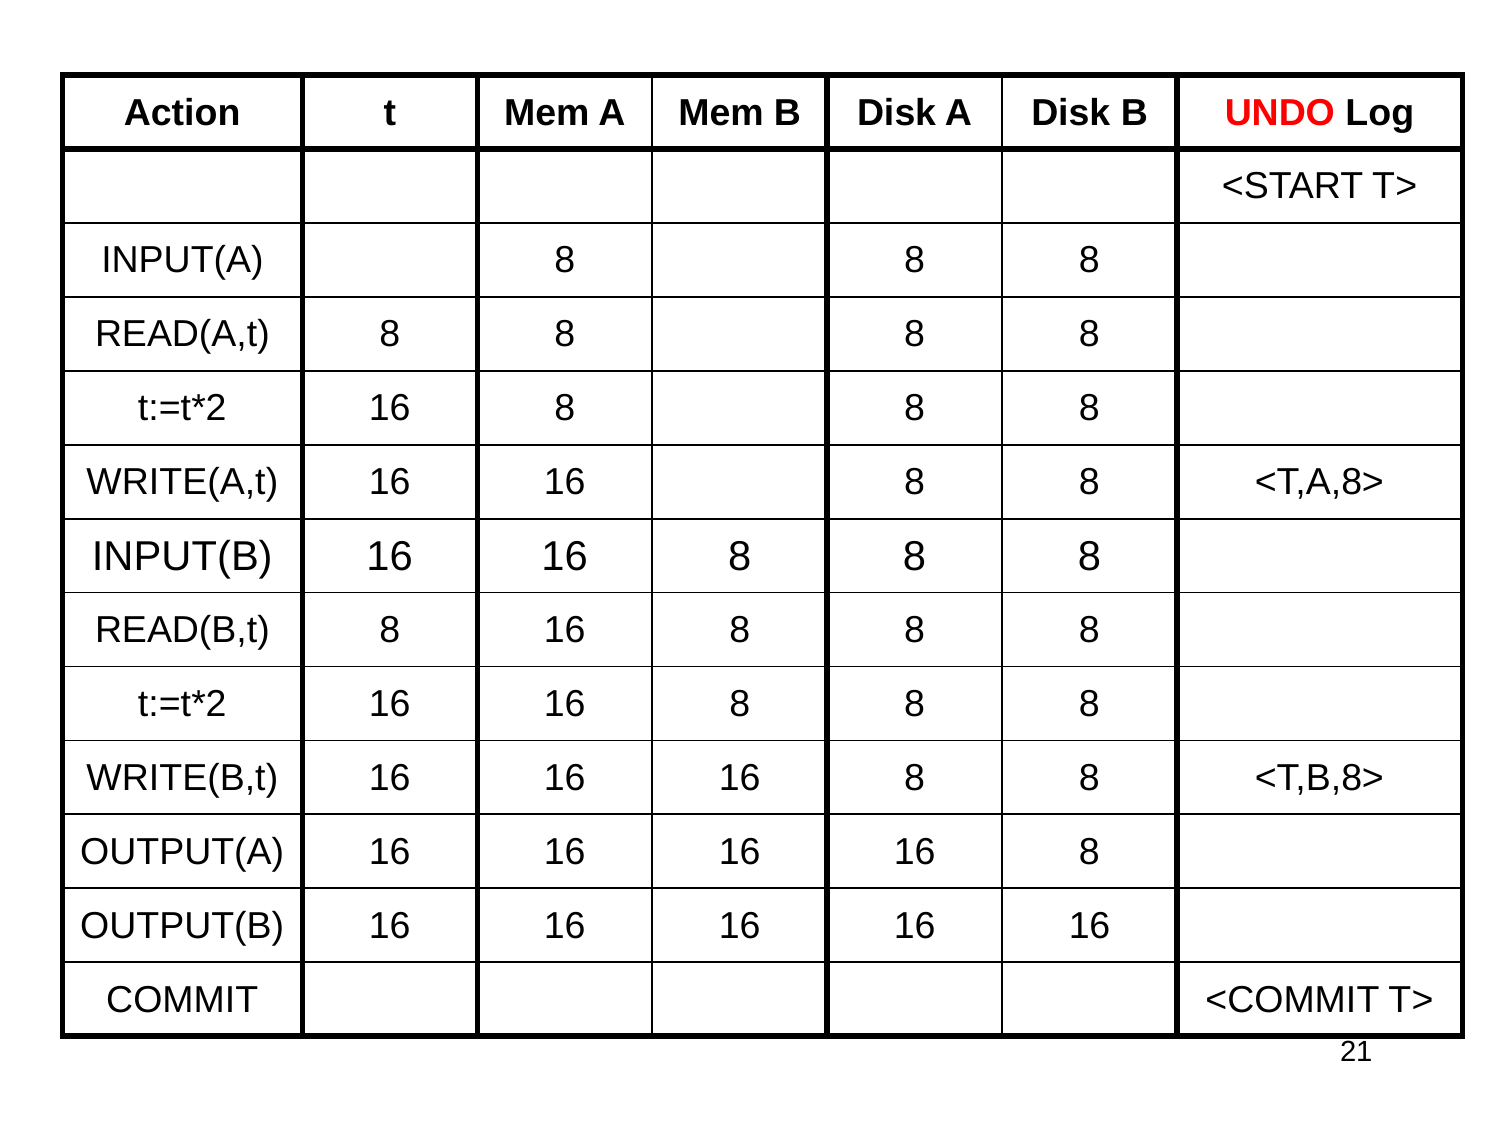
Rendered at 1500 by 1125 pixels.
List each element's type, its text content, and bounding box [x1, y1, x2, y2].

table_cell 8 [830, 372, 1001, 444]
table_cell 8 [1003, 446, 1174, 518]
table_cell [653, 224, 824, 296]
table_cell [1180, 298, 1460, 370]
table_cell 8 [1003, 224, 1174, 296]
table_cell INPUT(B) [65, 520, 300, 592]
table_cell 8 [1003, 298, 1174, 370]
table_cell 8 [830, 298, 1001, 370]
table_cell [1180, 815, 1460, 887]
table_cell 16 [830, 815, 1001, 887]
table_cell [830, 152, 1001, 222]
table_cell 8 [830, 667, 1001, 740]
table_cell [1180, 520, 1460, 592]
table_cell 8 [830, 224, 1001, 296]
table_cell 16 [305, 889, 475, 961]
table_cell [653, 372, 824, 444]
table_cell READ(B,t) [65, 593, 300, 666]
table_cell [305, 963, 475, 1033]
table_cell t:=t*2 [65, 667, 300, 740]
table_cell 8 [305, 593, 475, 666]
table_cell [1180, 224, 1460, 296]
table_cell [305, 224, 475, 296]
table_cell 16 [480, 667, 651, 740]
table_cell WRITE(B,t) [65, 741, 300, 813]
table_cell 8 [830, 520, 1001, 592]
table_cell [653, 446, 824, 518]
table_cell OUTPUT(A) [65, 815, 300, 887]
table_cell 8 [830, 593, 1001, 666]
table_cell [1180, 667, 1460, 740]
table_header Disk B [1003, 78, 1174, 146]
table_cell READ(A,t) [65, 298, 300, 370]
table_cell [1003, 963, 1174, 1033]
table_cell [1180, 372, 1460, 444]
table_cell <START T> [1180, 152, 1460, 222]
table_header Disk A [830, 78, 1001, 146]
table_cell 16 [653, 889, 824, 961]
table_cell OUTPUT(B) [65, 889, 300, 961]
table_cell 16 [480, 741, 651, 813]
table_cell 16 [305, 815, 475, 887]
table_cell 16 [305, 446, 475, 518]
table_cell 8 [480, 298, 651, 370]
table_cell 8 [305, 298, 475, 370]
table_cell 8 [1003, 520, 1174, 592]
table_cell [1180, 889, 1460, 961]
table_header UNDO Log [1180, 78, 1460, 146]
table_cell [653, 152, 824, 222]
table_cell 16 [305, 667, 475, 740]
slide_number 21 [1074, 1039, 1388, 1101]
table_cell 8 [480, 372, 651, 444]
table_cell 16 [480, 815, 651, 887]
table_cell 16 [480, 889, 651, 961]
table_cell [653, 298, 824, 370]
table_cell 8 [480, 224, 651, 296]
table_cell <T,B,8> [1180, 741, 1460, 813]
table_cell COMMIT [65, 963, 300, 1033]
table_cell 8 [1003, 372, 1174, 444]
table_cell WRITE(A,t) [65, 446, 300, 518]
table_cell 16 [305, 741, 475, 813]
table_cell [1180, 593, 1460, 666]
table_cell [653, 963, 824, 1033]
table_cell 8 [1003, 741, 1174, 813]
table_cell 16 [653, 815, 824, 887]
table_cell t:=t*2 [65, 372, 300, 444]
table_cell 8 [1003, 593, 1174, 666]
table_header Action [65, 78, 300, 146]
table_cell 8 [1003, 667, 1174, 740]
table_cell 8 [830, 741, 1001, 813]
table_cell [830, 963, 1001, 1033]
table_cell <T,A,8> [1180, 446, 1460, 518]
table_cell 16 [305, 520, 475, 592]
table_cell 8 [653, 593, 824, 666]
table_cell 16 [830, 889, 1001, 961]
table_cell 8 [653, 667, 824, 740]
table_header t [305, 78, 475, 146]
table_cell 8 [830, 446, 1001, 518]
table_cell 16 [480, 593, 651, 666]
table_cell 16 [305, 372, 475, 444]
table_cell [480, 963, 651, 1033]
table_header Mem A [480, 78, 651, 146]
table_cell 16 [653, 741, 824, 813]
table_cell [65, 152, 300, 222]
table_cell 8 [653, 520, 824, 592]
table_cell <COMMIT T> [1180, 963, 1460, 1033]
table_cell 16 [1003, 889, 1174, 961]
table_cell 8 [1003, 815, 1174, 887]
table_cell [480, 152, 651, 222]
table_cell INPUT(A) [65, 224, 300, 296]
table_cell 16 [480, 446, 651, 518]
table_header Mem B [653, 78, 824, 146]
table_cell [305, 152, 475, 222]
table_cell [1003, 152, 1174, 222]
table_cell 16 [480, 520, 651, 592]
